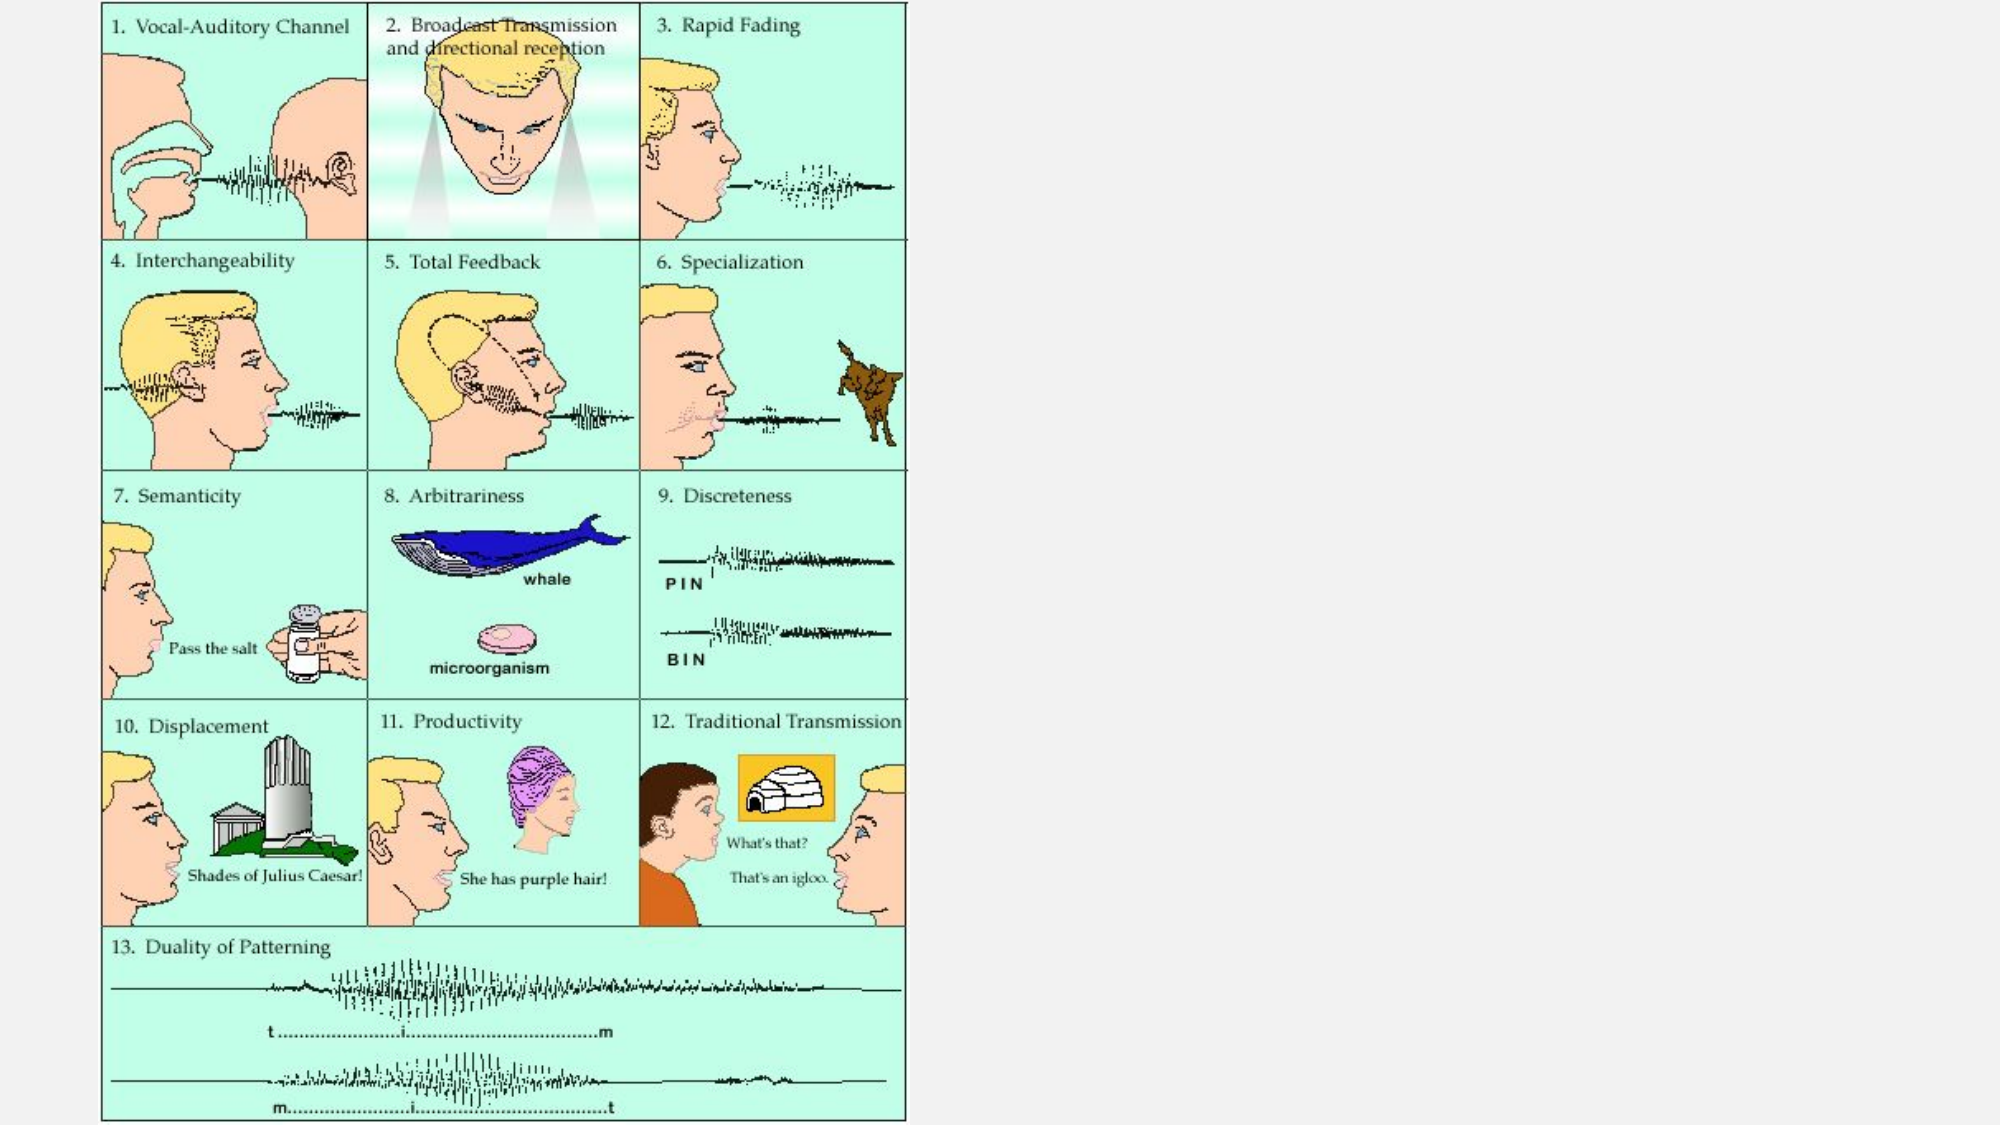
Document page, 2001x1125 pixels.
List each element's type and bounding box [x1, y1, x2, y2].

picture [98, 0, 910, 1125]
